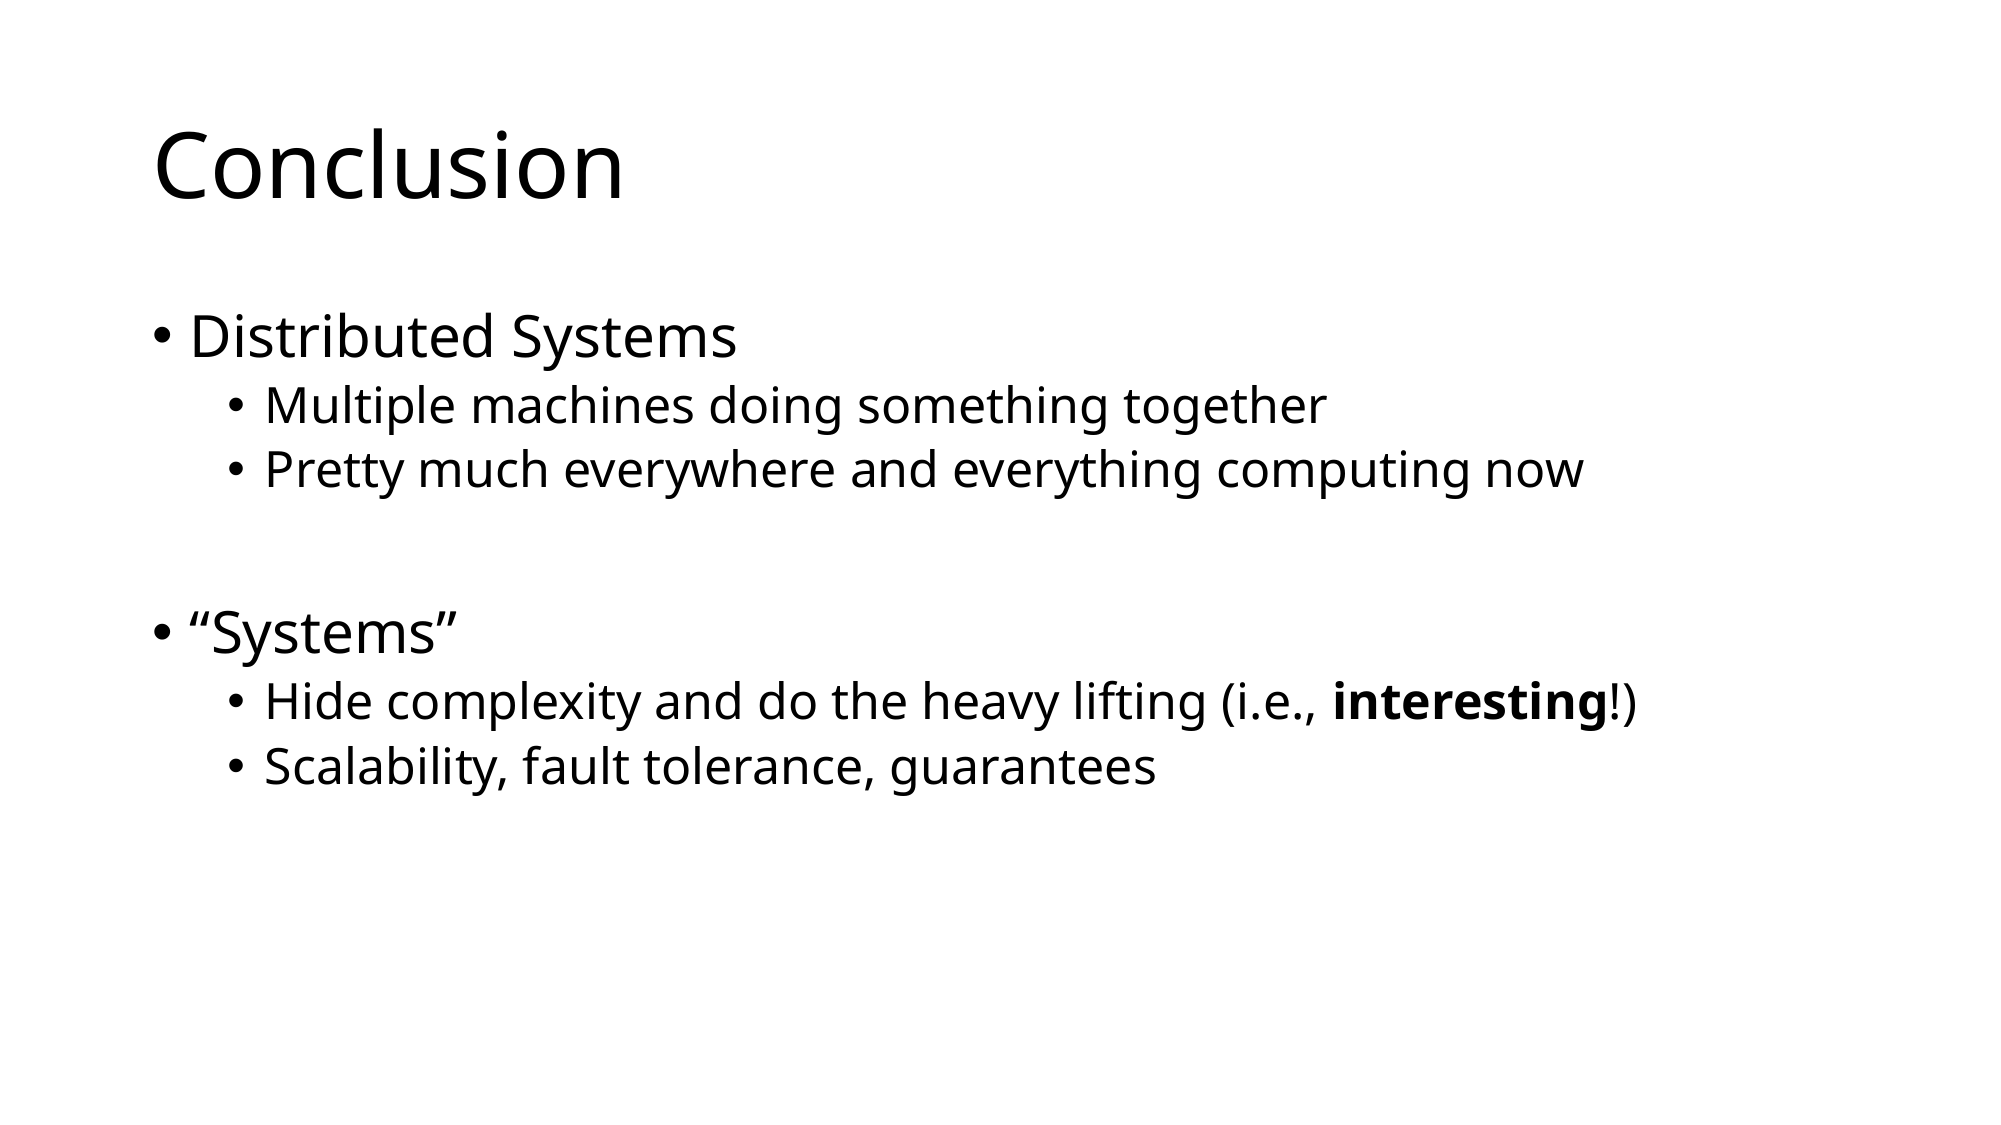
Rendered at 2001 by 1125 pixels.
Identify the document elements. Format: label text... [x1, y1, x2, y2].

list Distributed Systems Multiple machines doing something together Pretty much everywhere and everything computing now “Systems” Hide complexity and do the heavy lifting (i.e., interesting!) Scalability, fault tolerance, guarantees [137, 299, 1863, 1014]
title Conclusion [137, 59, 1863, 278]
